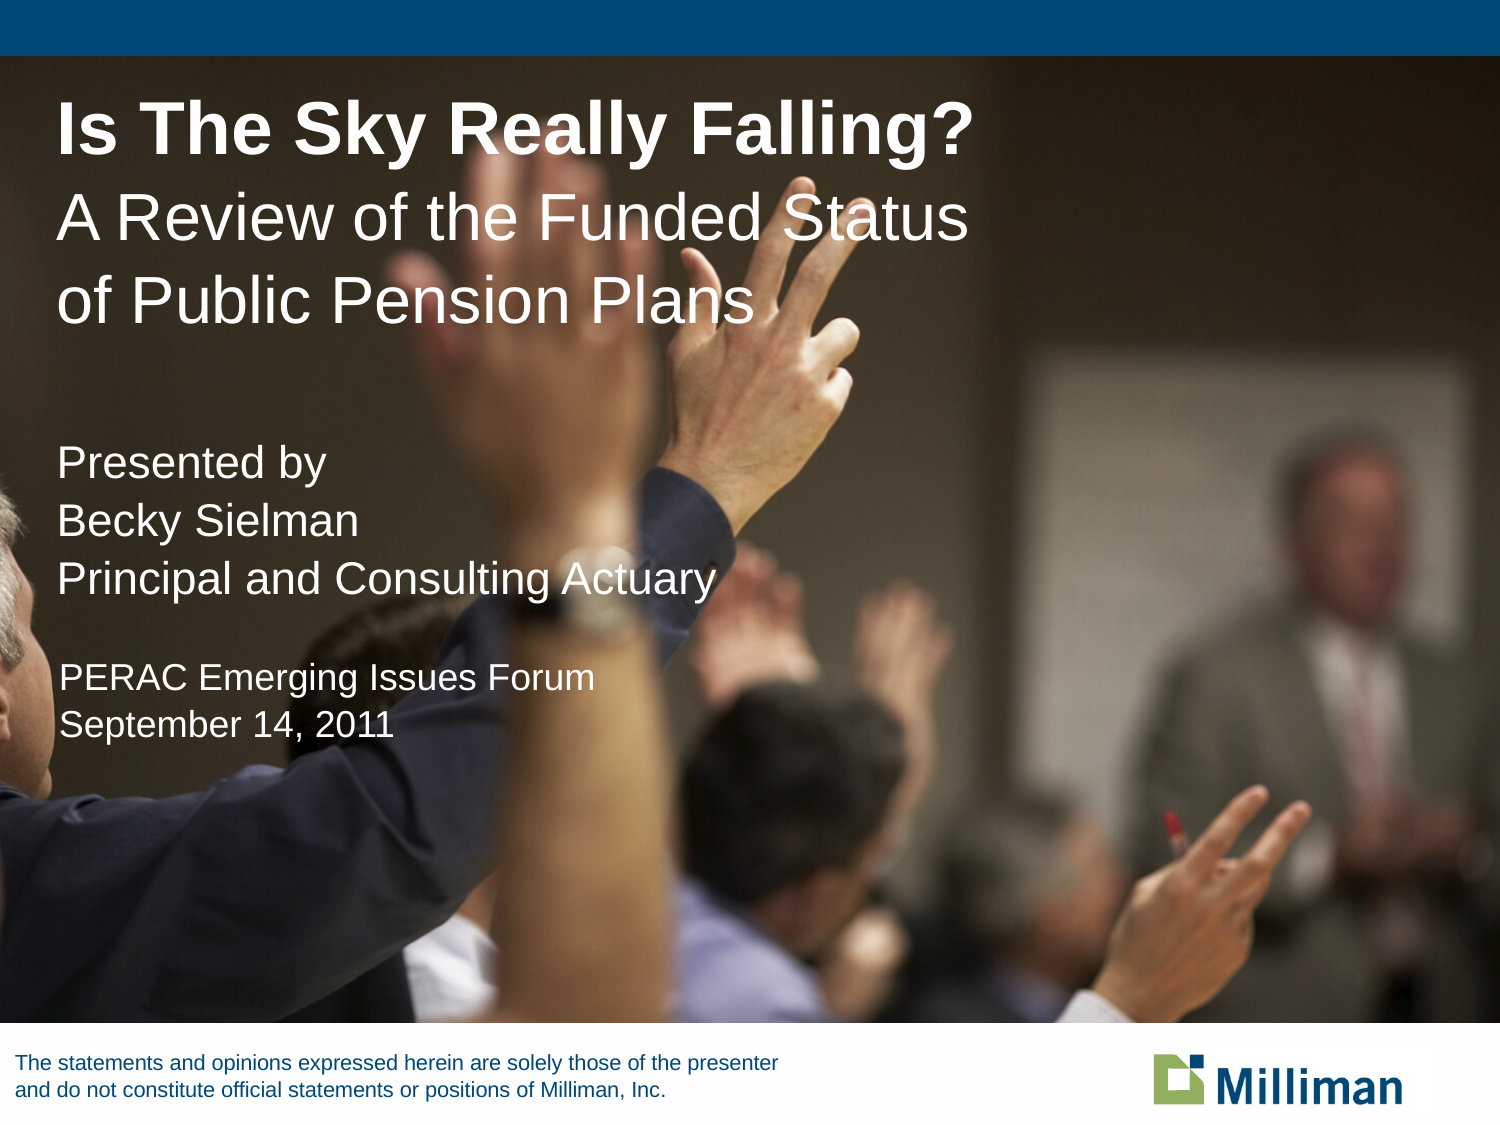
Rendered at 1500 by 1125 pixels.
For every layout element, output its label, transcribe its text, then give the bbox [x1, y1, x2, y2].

title Is The Sky Really Falling? A Review of the Funded Status of Public Pension Plans [56, 74, 1034, 335]
text_box The statements and opinions expressed herein are solely those of the presenter and do not constitute official statements or positions of Milliman, Inc. [0, 1039, 812, 1125]
subtitle Presented by Becky Sielman Principal and Consulting Actuary [56, 429, 1410, 606]
picture [0, 56, 1500, 1023]
picture [1211, 1043, 1437, 1115]
text_box PERAC Emerging Issues Forum September 14, 2011 [59, 650, 644, 745]
